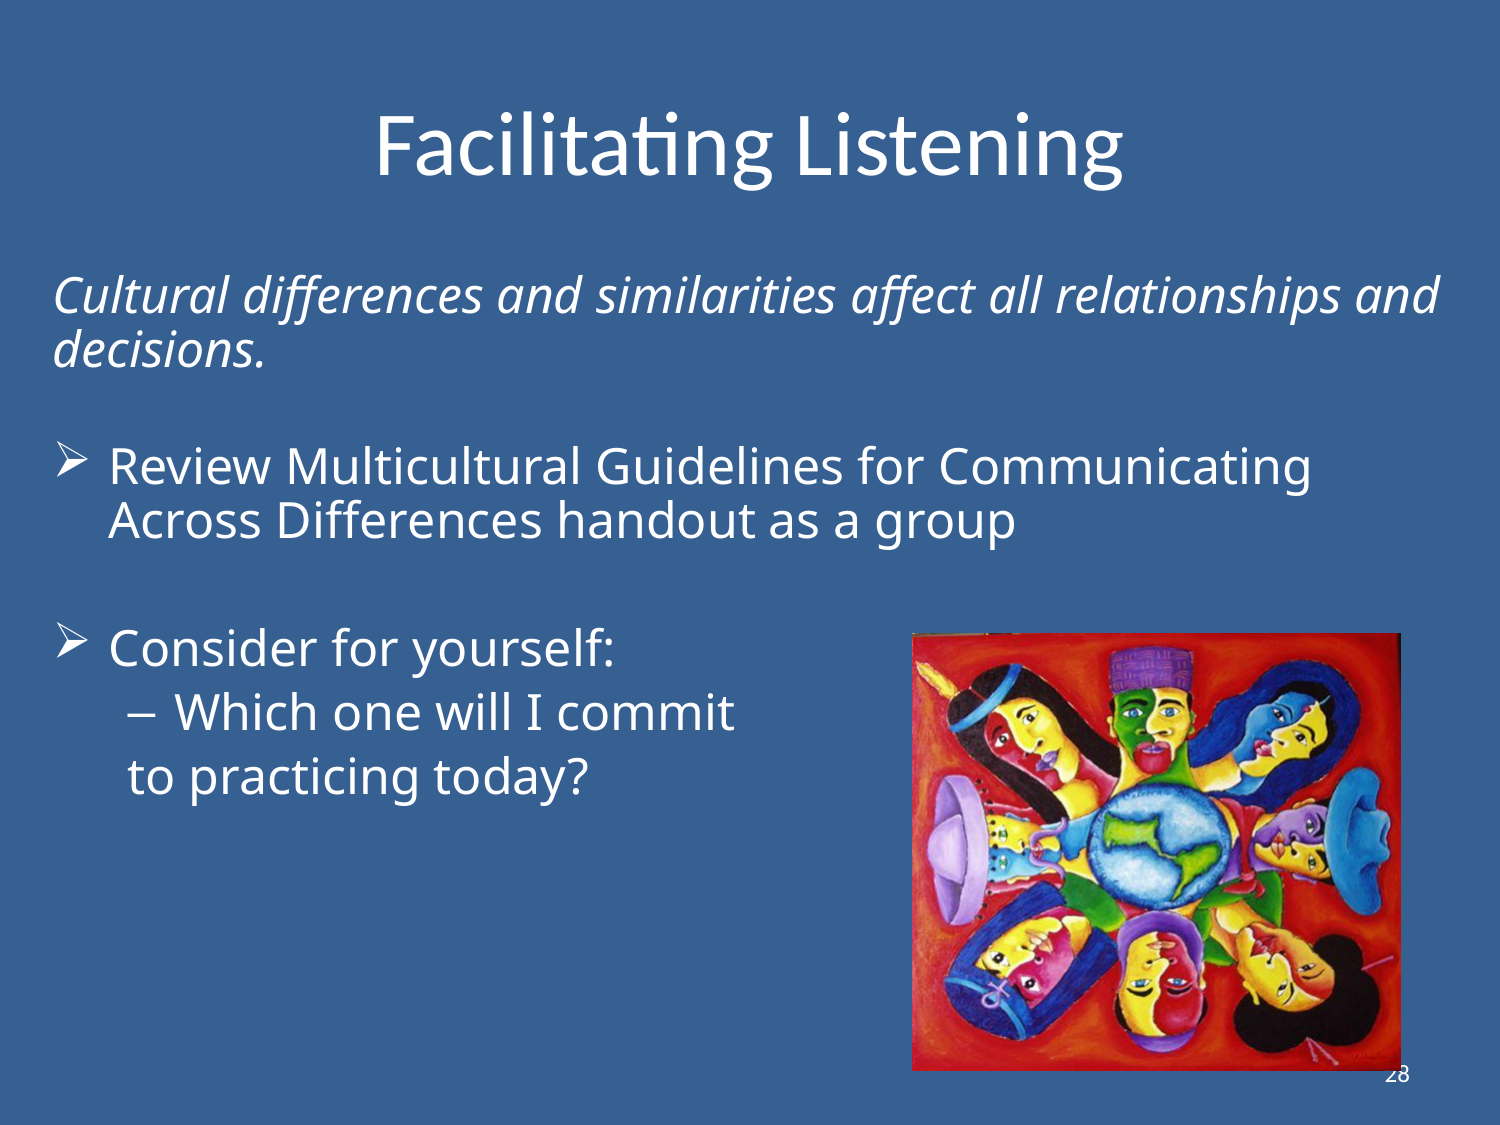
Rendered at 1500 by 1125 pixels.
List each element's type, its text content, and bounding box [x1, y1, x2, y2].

list Cultural differences and similarities affect all relationships and decisions. Review Multicultural Guidelines for Communicating Across Differences handout as a group Consider for yourself: Which one will I commit to practicing today? [37, 262, 1475, 1005]
title Facilitating Listening [75, 45, 1425, 233]
picture [912, 633, 1401, 1071]
slide_number 28 [1074, 1042, 1425, 1103]
